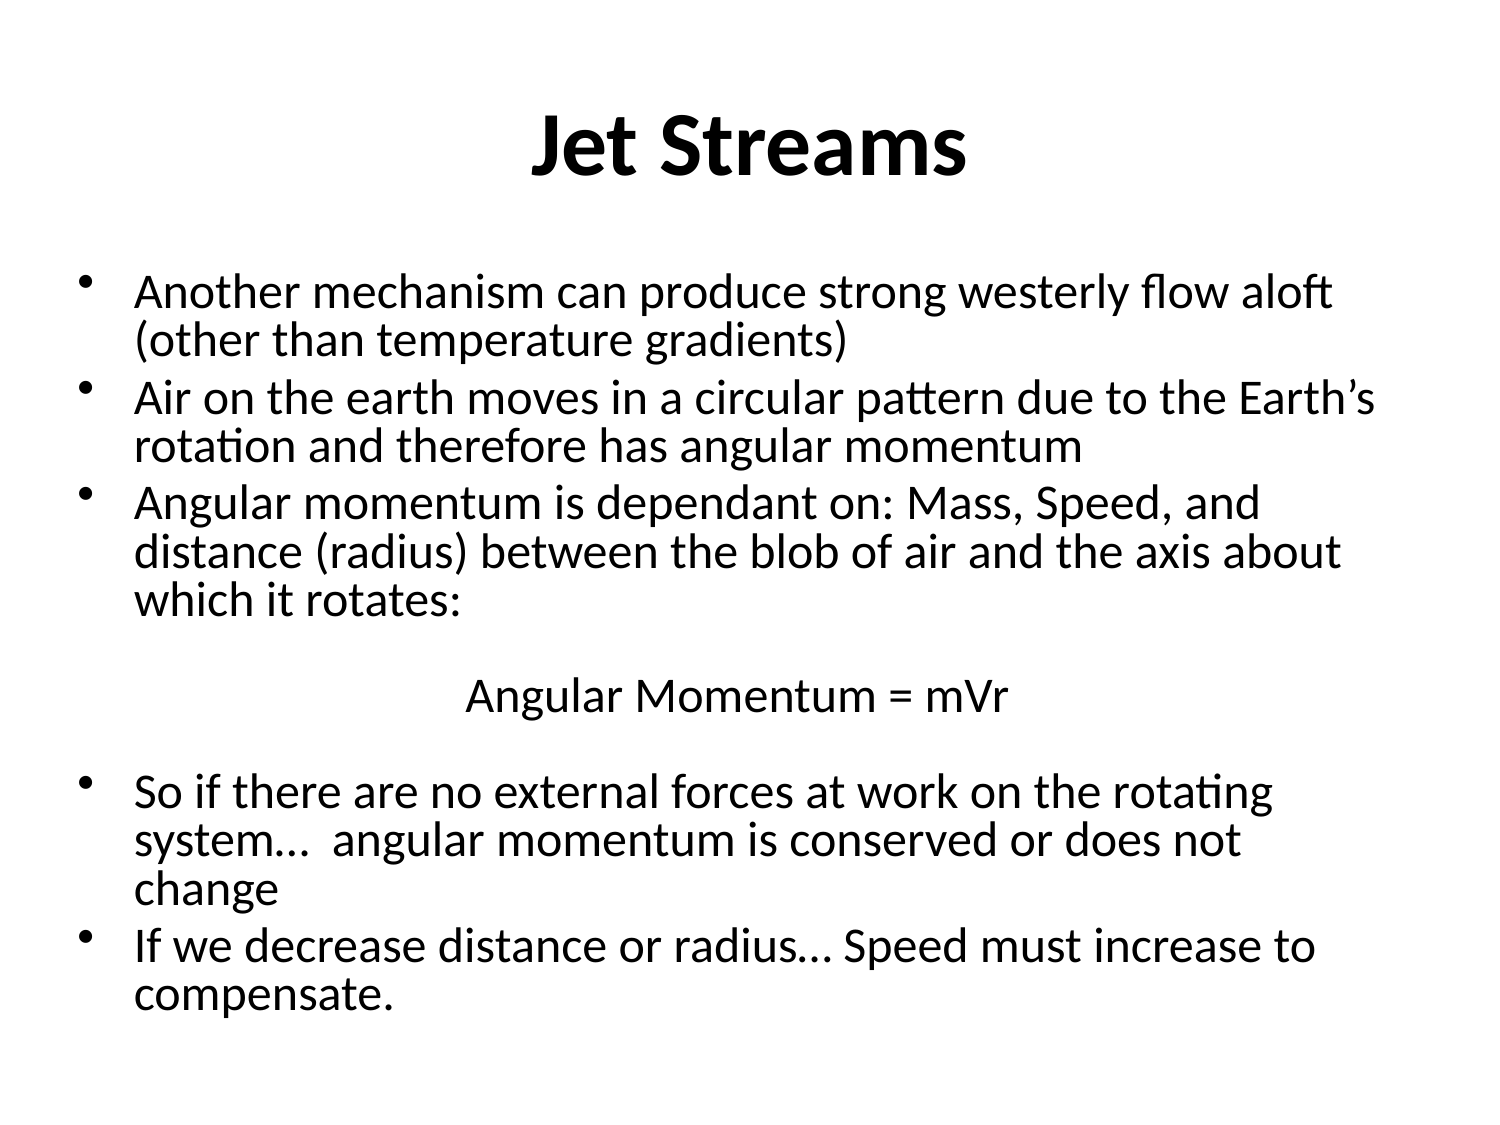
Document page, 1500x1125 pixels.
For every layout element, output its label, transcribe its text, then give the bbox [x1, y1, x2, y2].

title Jet Streams [74, 44, 1426, 233]
list Another mechanism can produce strong westerly flow aloft (other than temperature gradients) Air on the earth moves in a circular pattern due to the Earth’s rotation and therefore has angular momentum Angular momentum is dependant on: Mass, Speed, and distance (radius) between the blob of air and the axis about which it rotates: Angular Momentum = mVr So if there are no external forces at work on the rotating system… angular momentum is conserved or does not change If we decrease distance or radius… Speed must increase to compensate. [62, 262, 1413, 1006]
